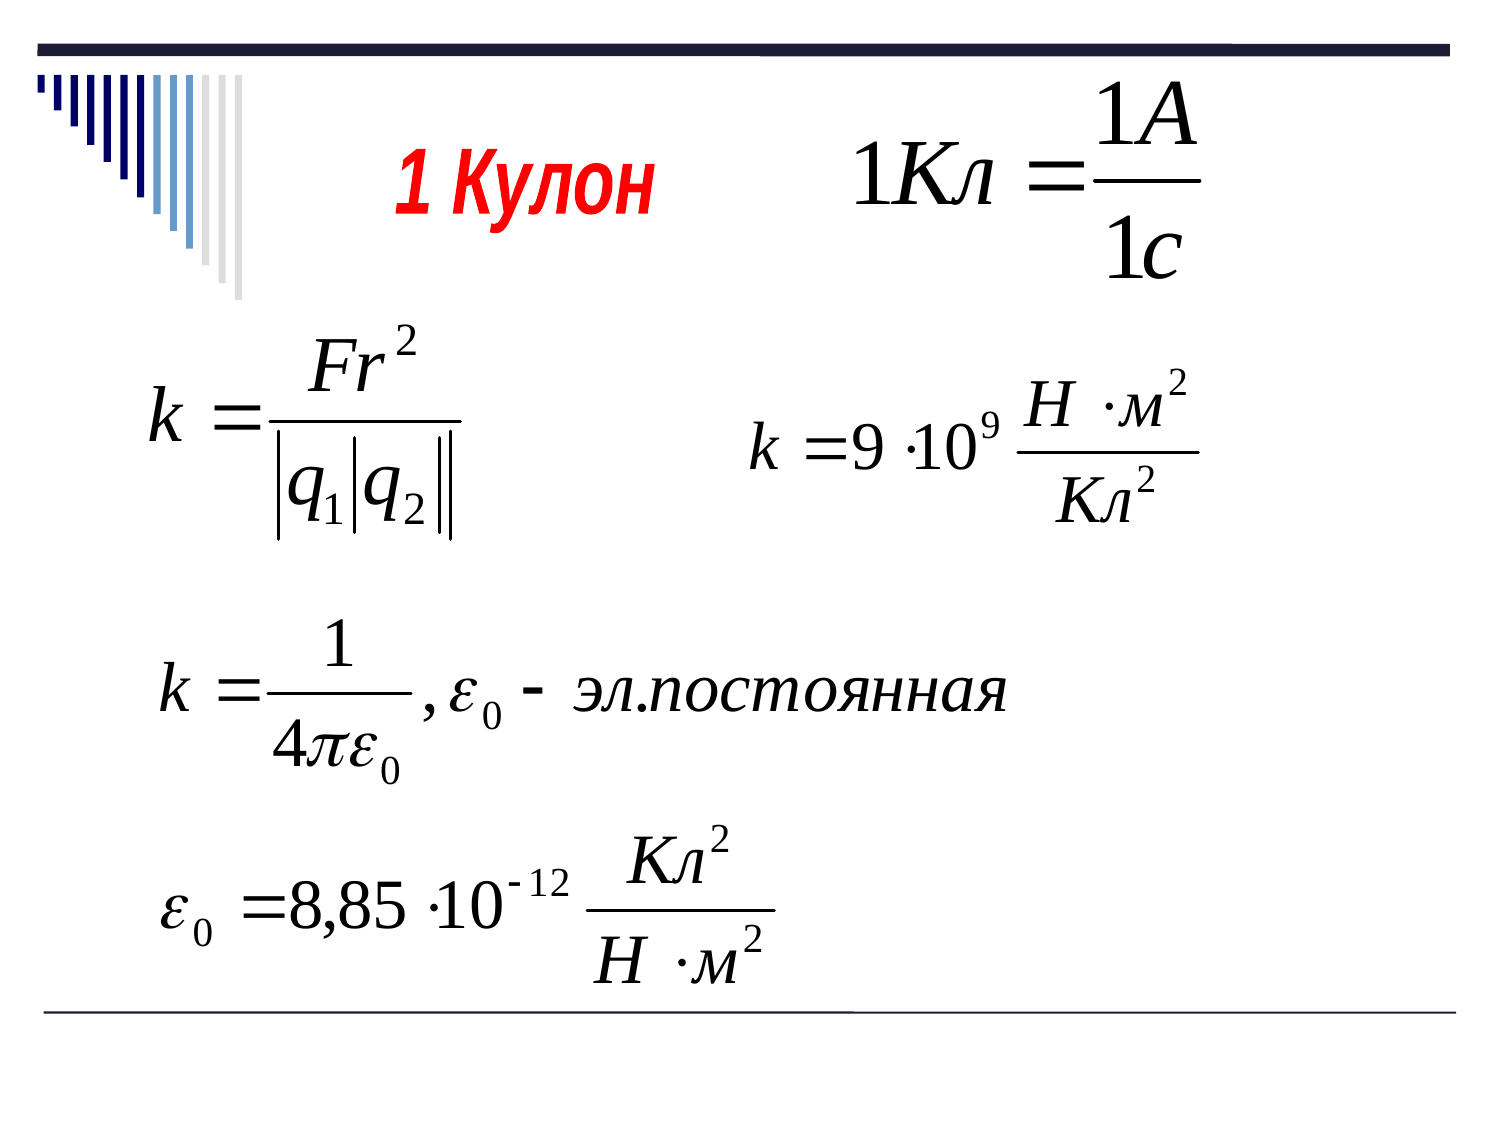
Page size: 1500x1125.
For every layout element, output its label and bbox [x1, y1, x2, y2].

list [135, 302, 479, 554]
list [147, 597, 1022, 1000]
list [844, 54, 1223, 299]
list [737, 349, 1212, 539]
